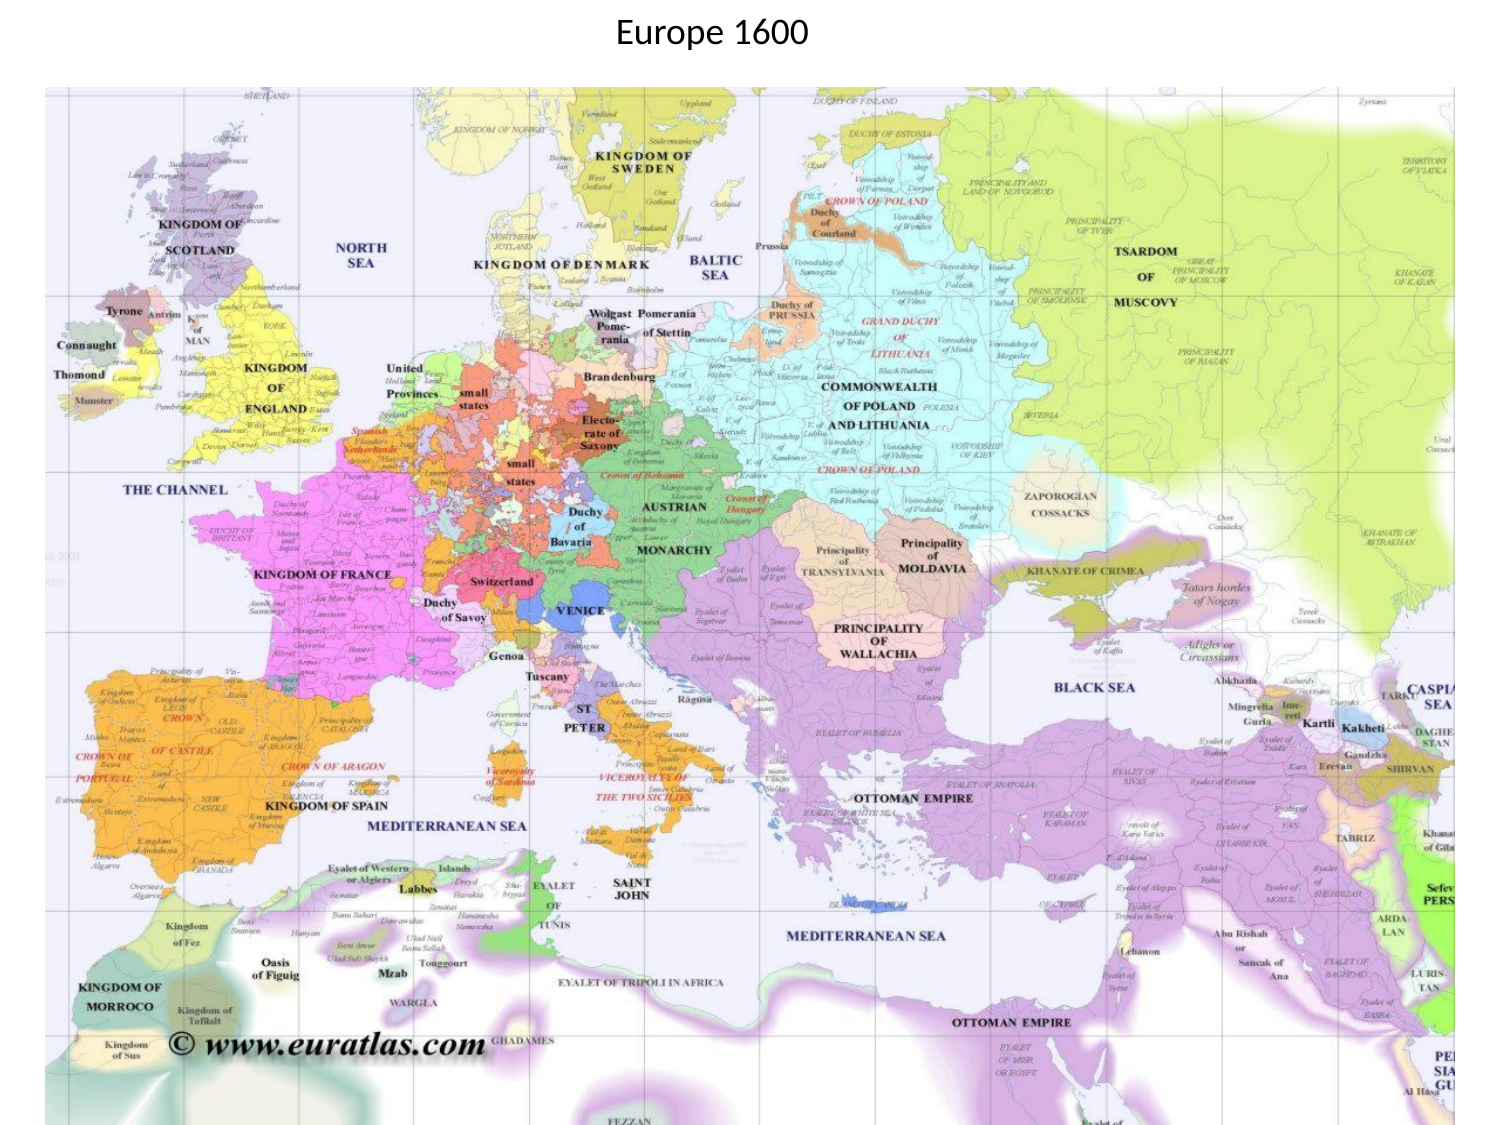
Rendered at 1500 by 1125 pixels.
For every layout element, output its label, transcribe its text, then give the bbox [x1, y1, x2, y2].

picture [44, 87, 1456, 1125]
text_box Europe 1600 [149, 0, 1275, 60]
